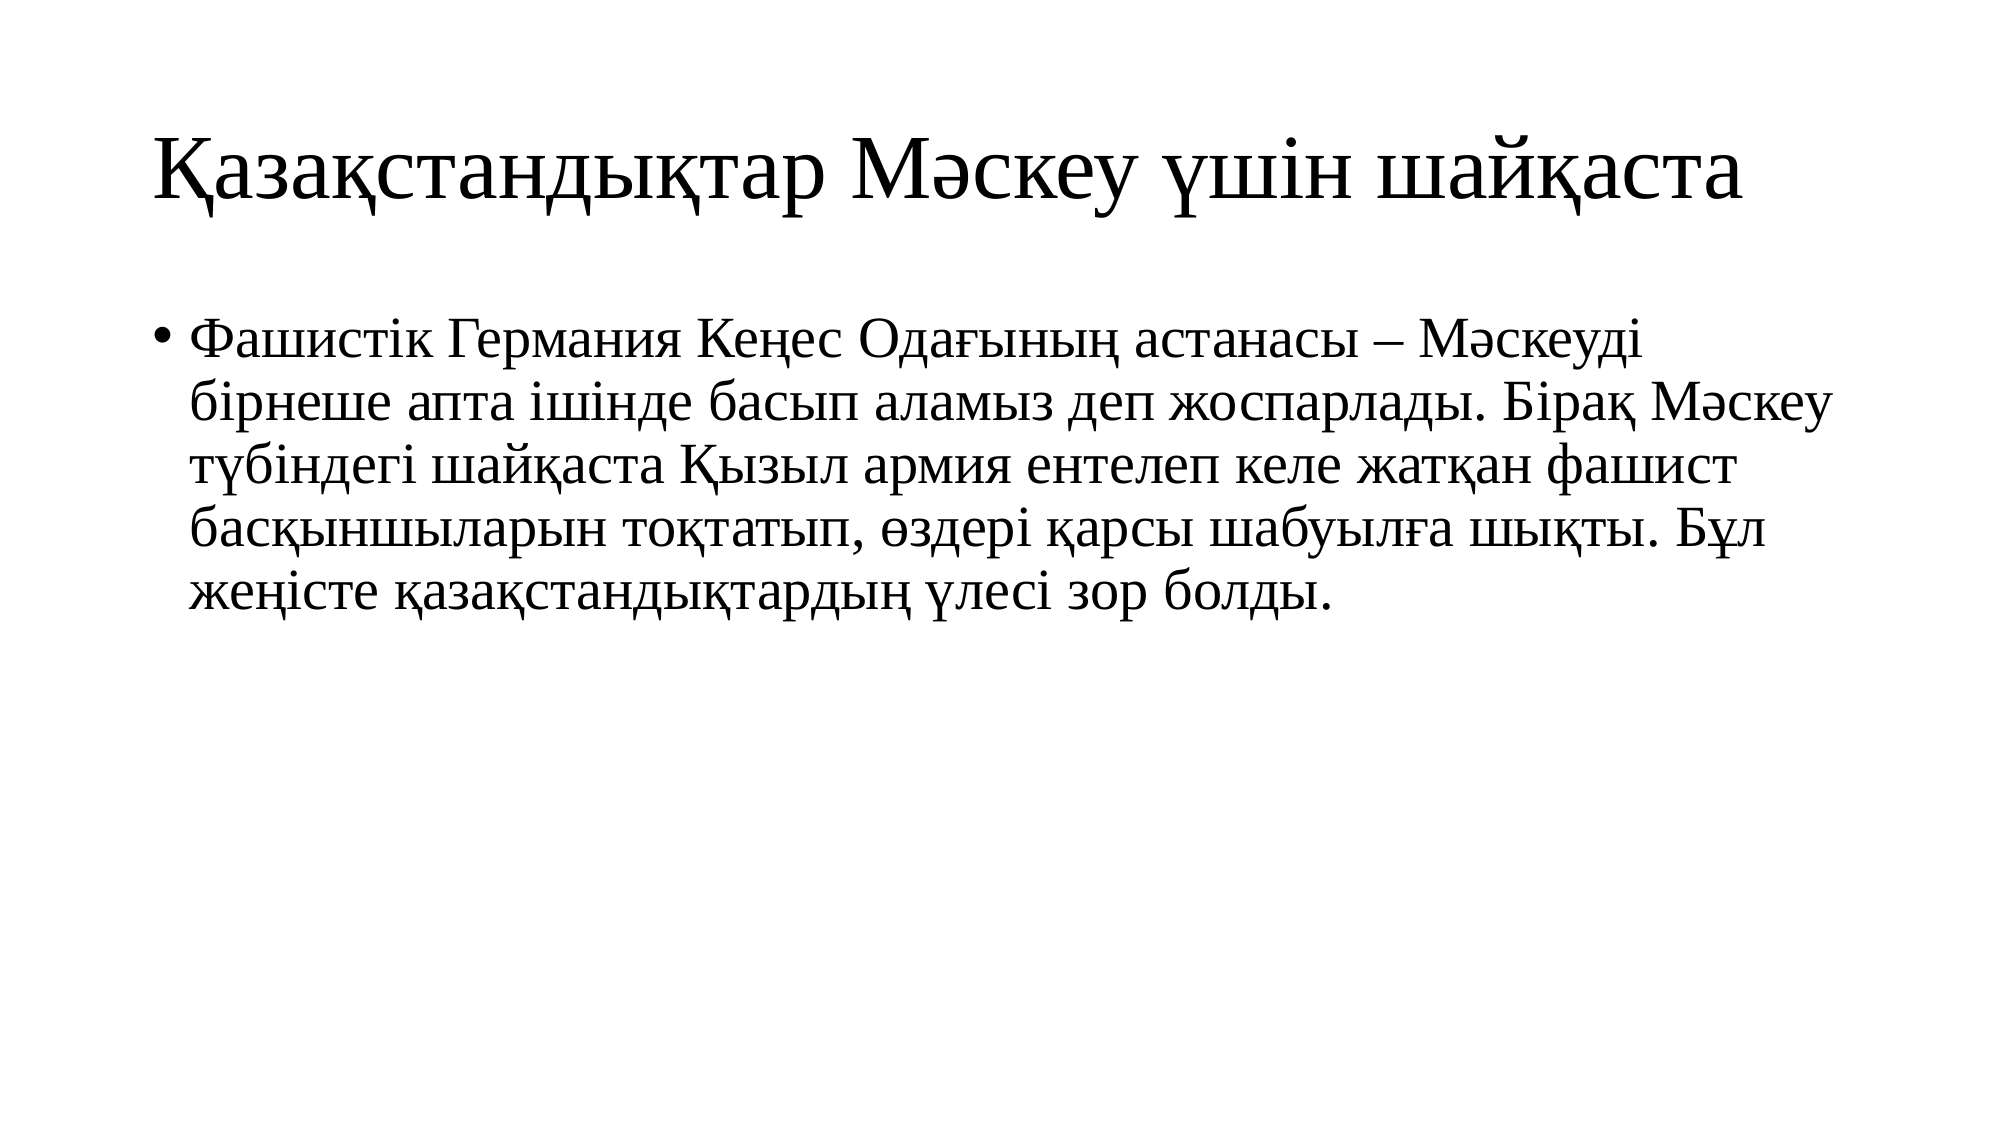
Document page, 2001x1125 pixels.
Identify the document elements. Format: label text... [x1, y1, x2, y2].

title Қазақстандықтар Мәскеу үшін шайқаста [137, 59, 1863, 278]
list Фашистік Германия Кеңес Одағының астанасы – Мәскеуді бірнеше апта ішінде басып аламыз деп жоспарлады. Бірақ Мәскеу түбіндегі шайқаста Қызыл армия ентелеп келе жатқан фашист басқыншыларын тоқтатып, өздері қарсы шабуылға шықты. Бұл жеңісте қазақстандықтардың үлесі зор болды. [137, 299, 1863, 1014]
